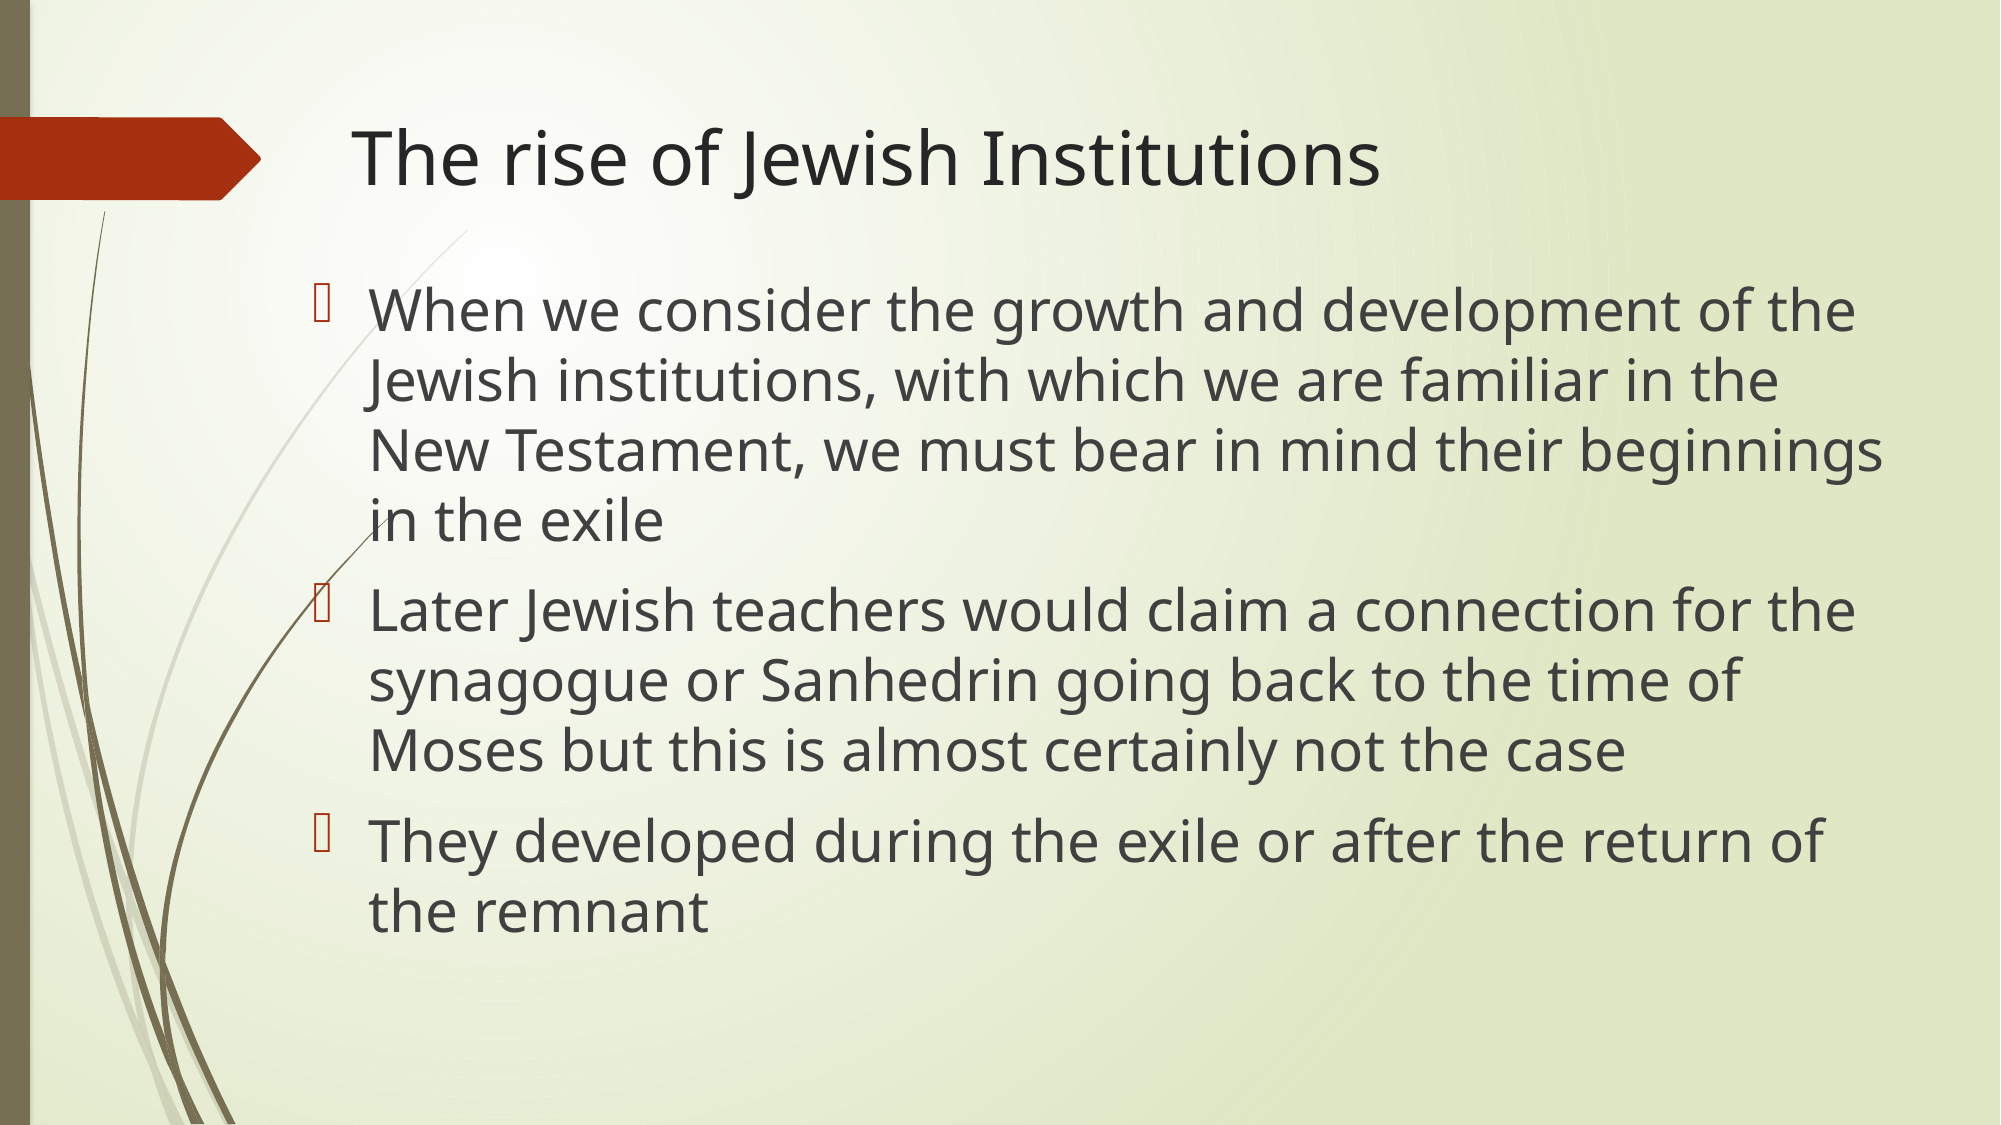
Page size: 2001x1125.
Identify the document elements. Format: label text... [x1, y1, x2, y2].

list When we consider the growth and development of the Jewish institutions, with which we are familiar in the New Testament, we must bear in mind their beginnings in the exile Later Jewish teachers would claim a connection for the synagogue or Sanhedrin going back to the time of Moses but this is almost certainly not the case They developed during the exile or after the return of the remnant [297, 265, 1927, 970]
title The rise of Jewish Institutions [336, 102, 1927, 243]
